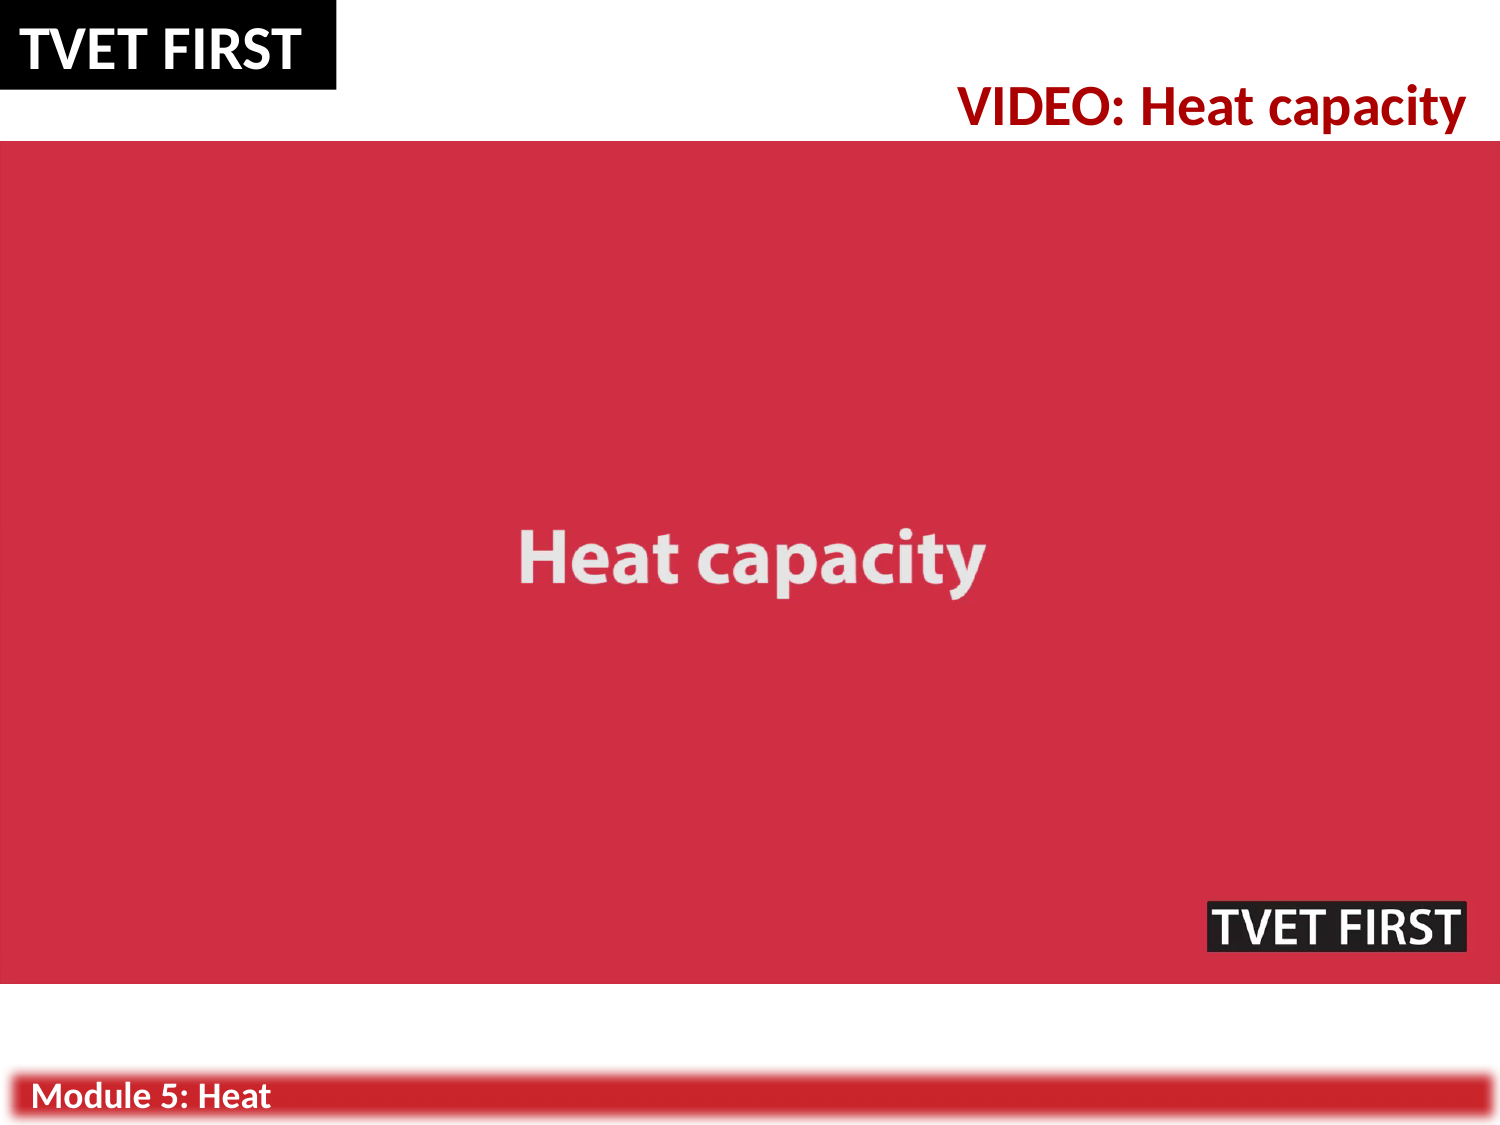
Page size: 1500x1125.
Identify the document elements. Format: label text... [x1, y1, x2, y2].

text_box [0, 140, 1500, 985]
title VIDEO: Heat capacity [137, 59, 1483, 138]
